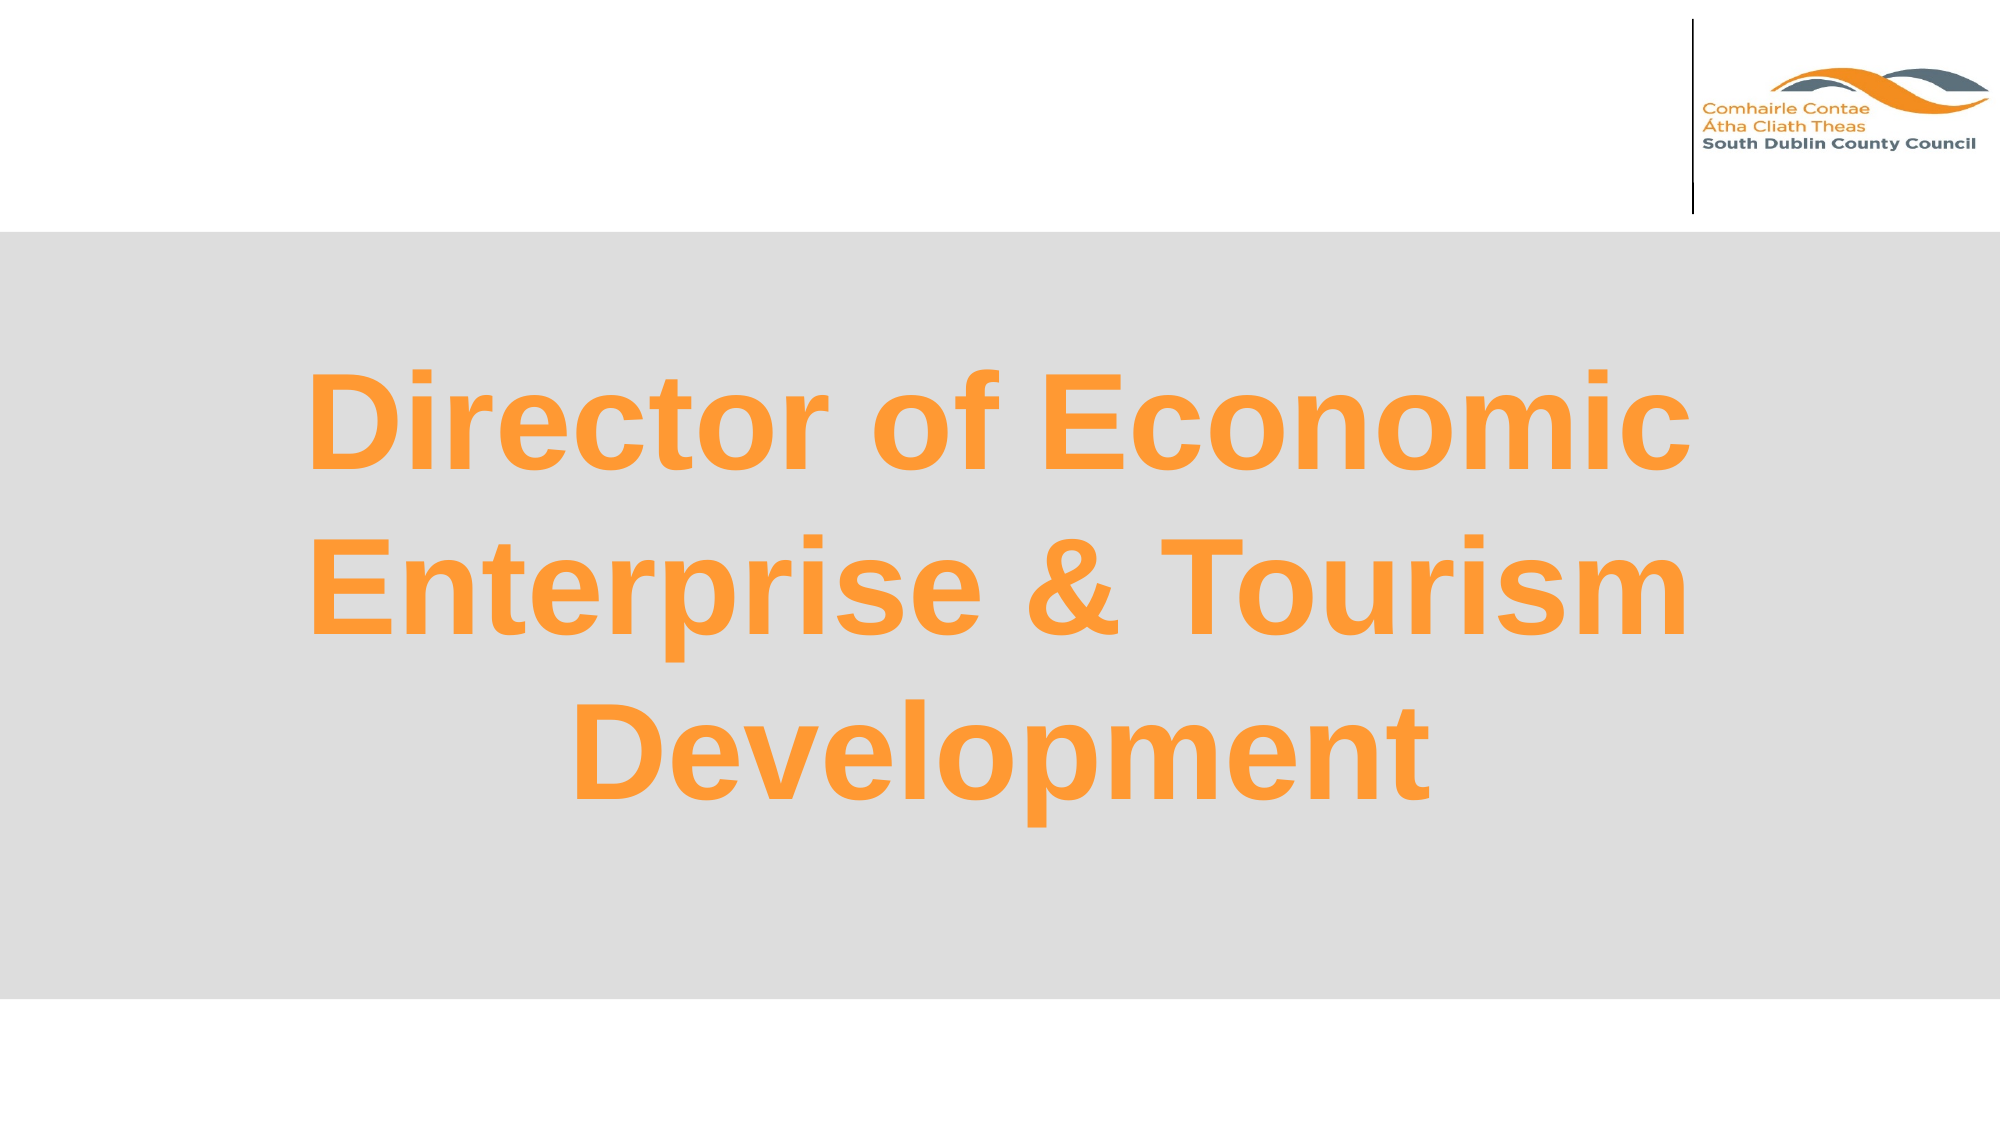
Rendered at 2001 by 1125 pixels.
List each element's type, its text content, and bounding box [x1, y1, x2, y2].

title Director of Economic Enterprise & Tourism Development [0, 314, 2000, 835]
picture [1694, 54, 2000, 156]
